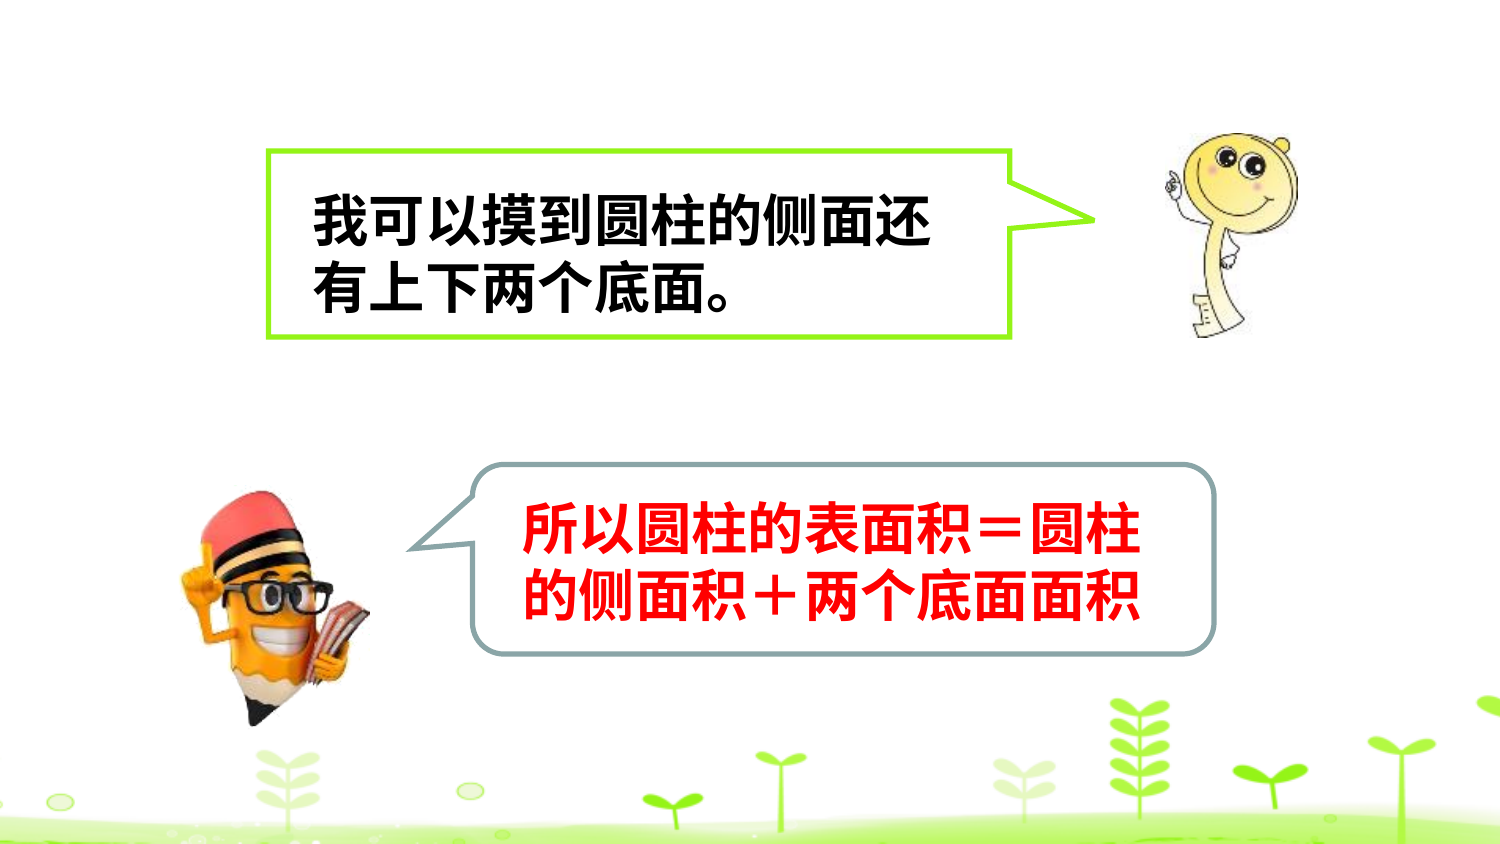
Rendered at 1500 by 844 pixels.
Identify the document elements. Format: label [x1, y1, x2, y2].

text_box [163, 464, 1215, 736]
picture [0, 0, 1500, 844]
text_box [268, 133, 1298, 338]
